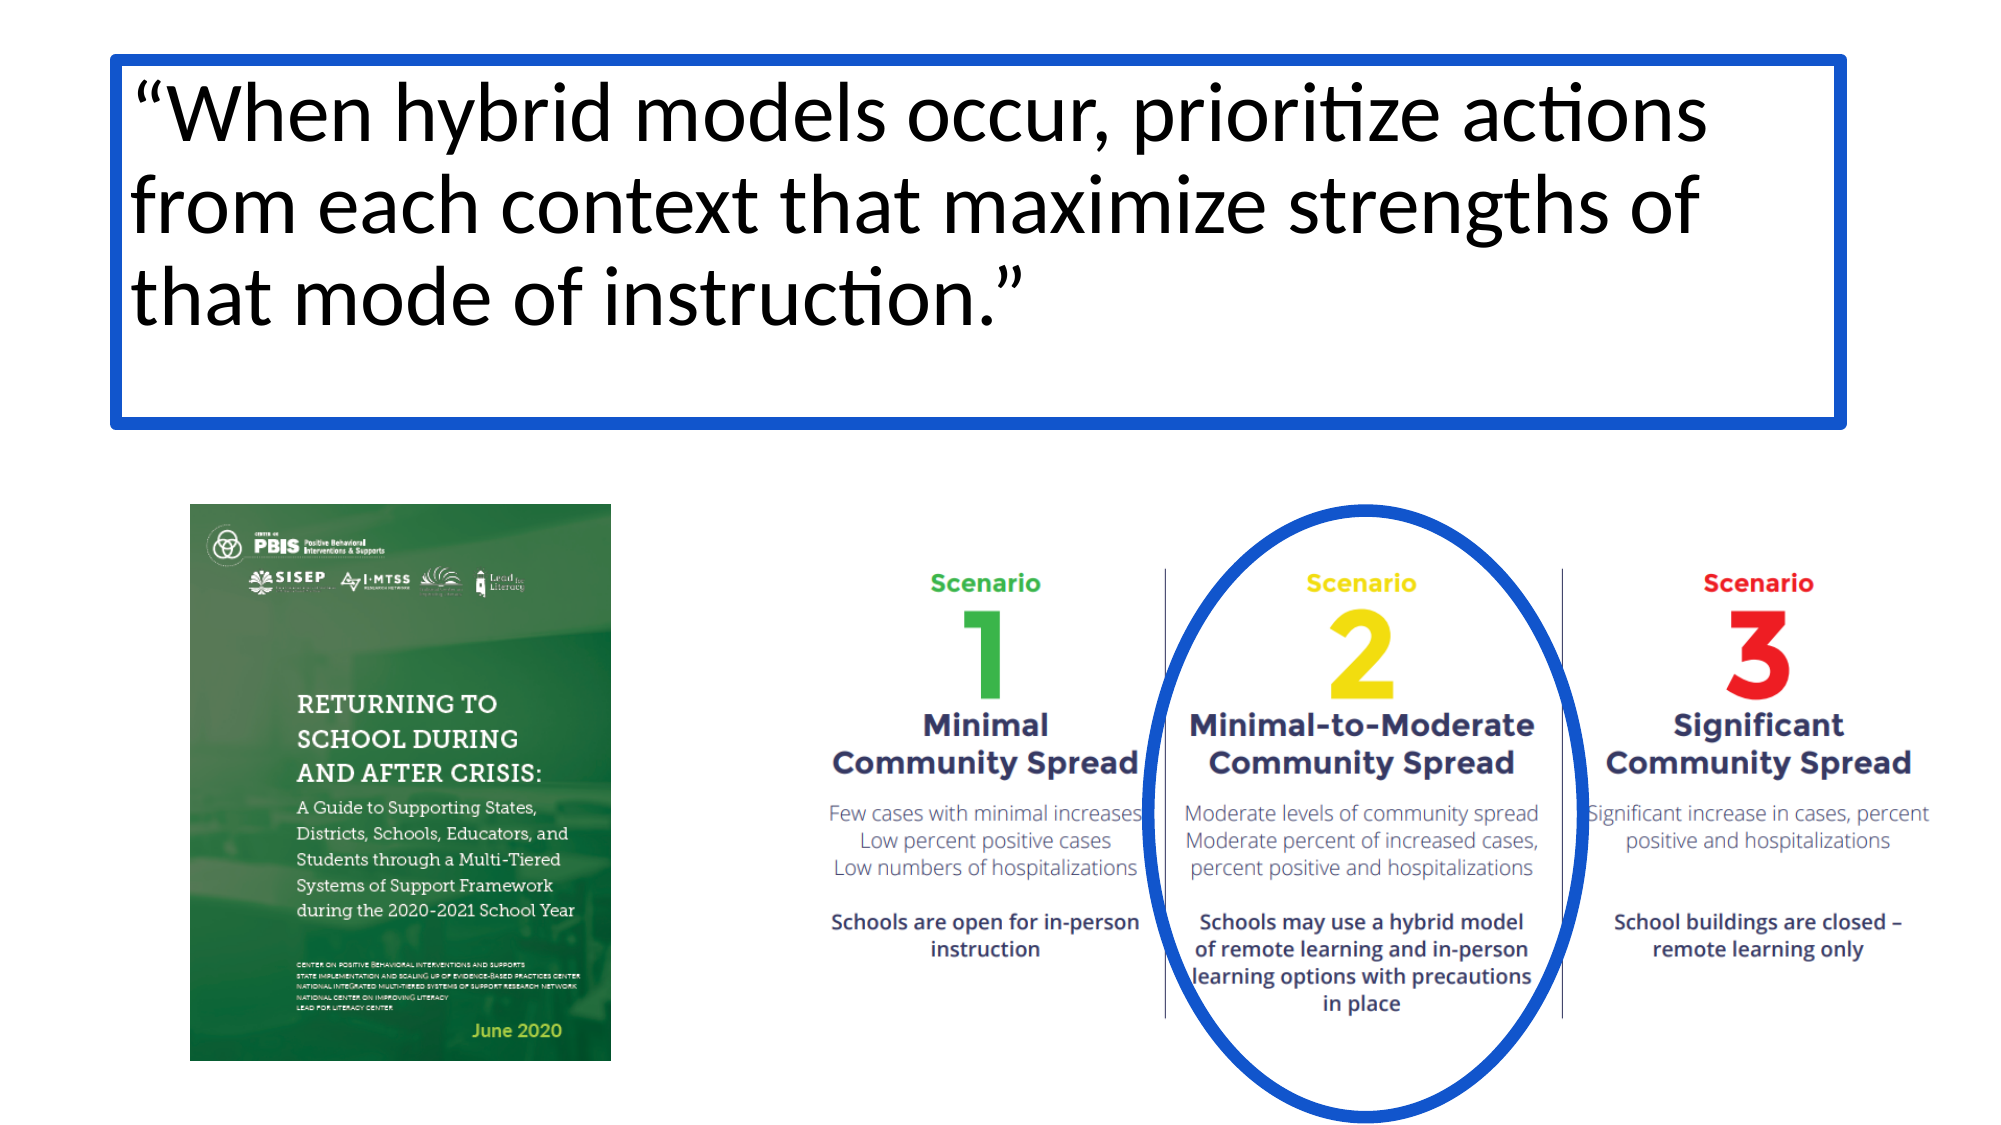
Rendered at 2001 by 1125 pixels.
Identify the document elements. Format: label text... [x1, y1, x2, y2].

picture [818, 527, 1937, 1038]
text_box [1223, 1044, 1508, 1118]
text_box [1299, 510, 1432, 525]
picture [189, 503, 612, 1061]
list “When hybrid models occur, prioritize actions from each context that maximize strengths of that mode of instruction.” [115, 59, 1841, 424]
